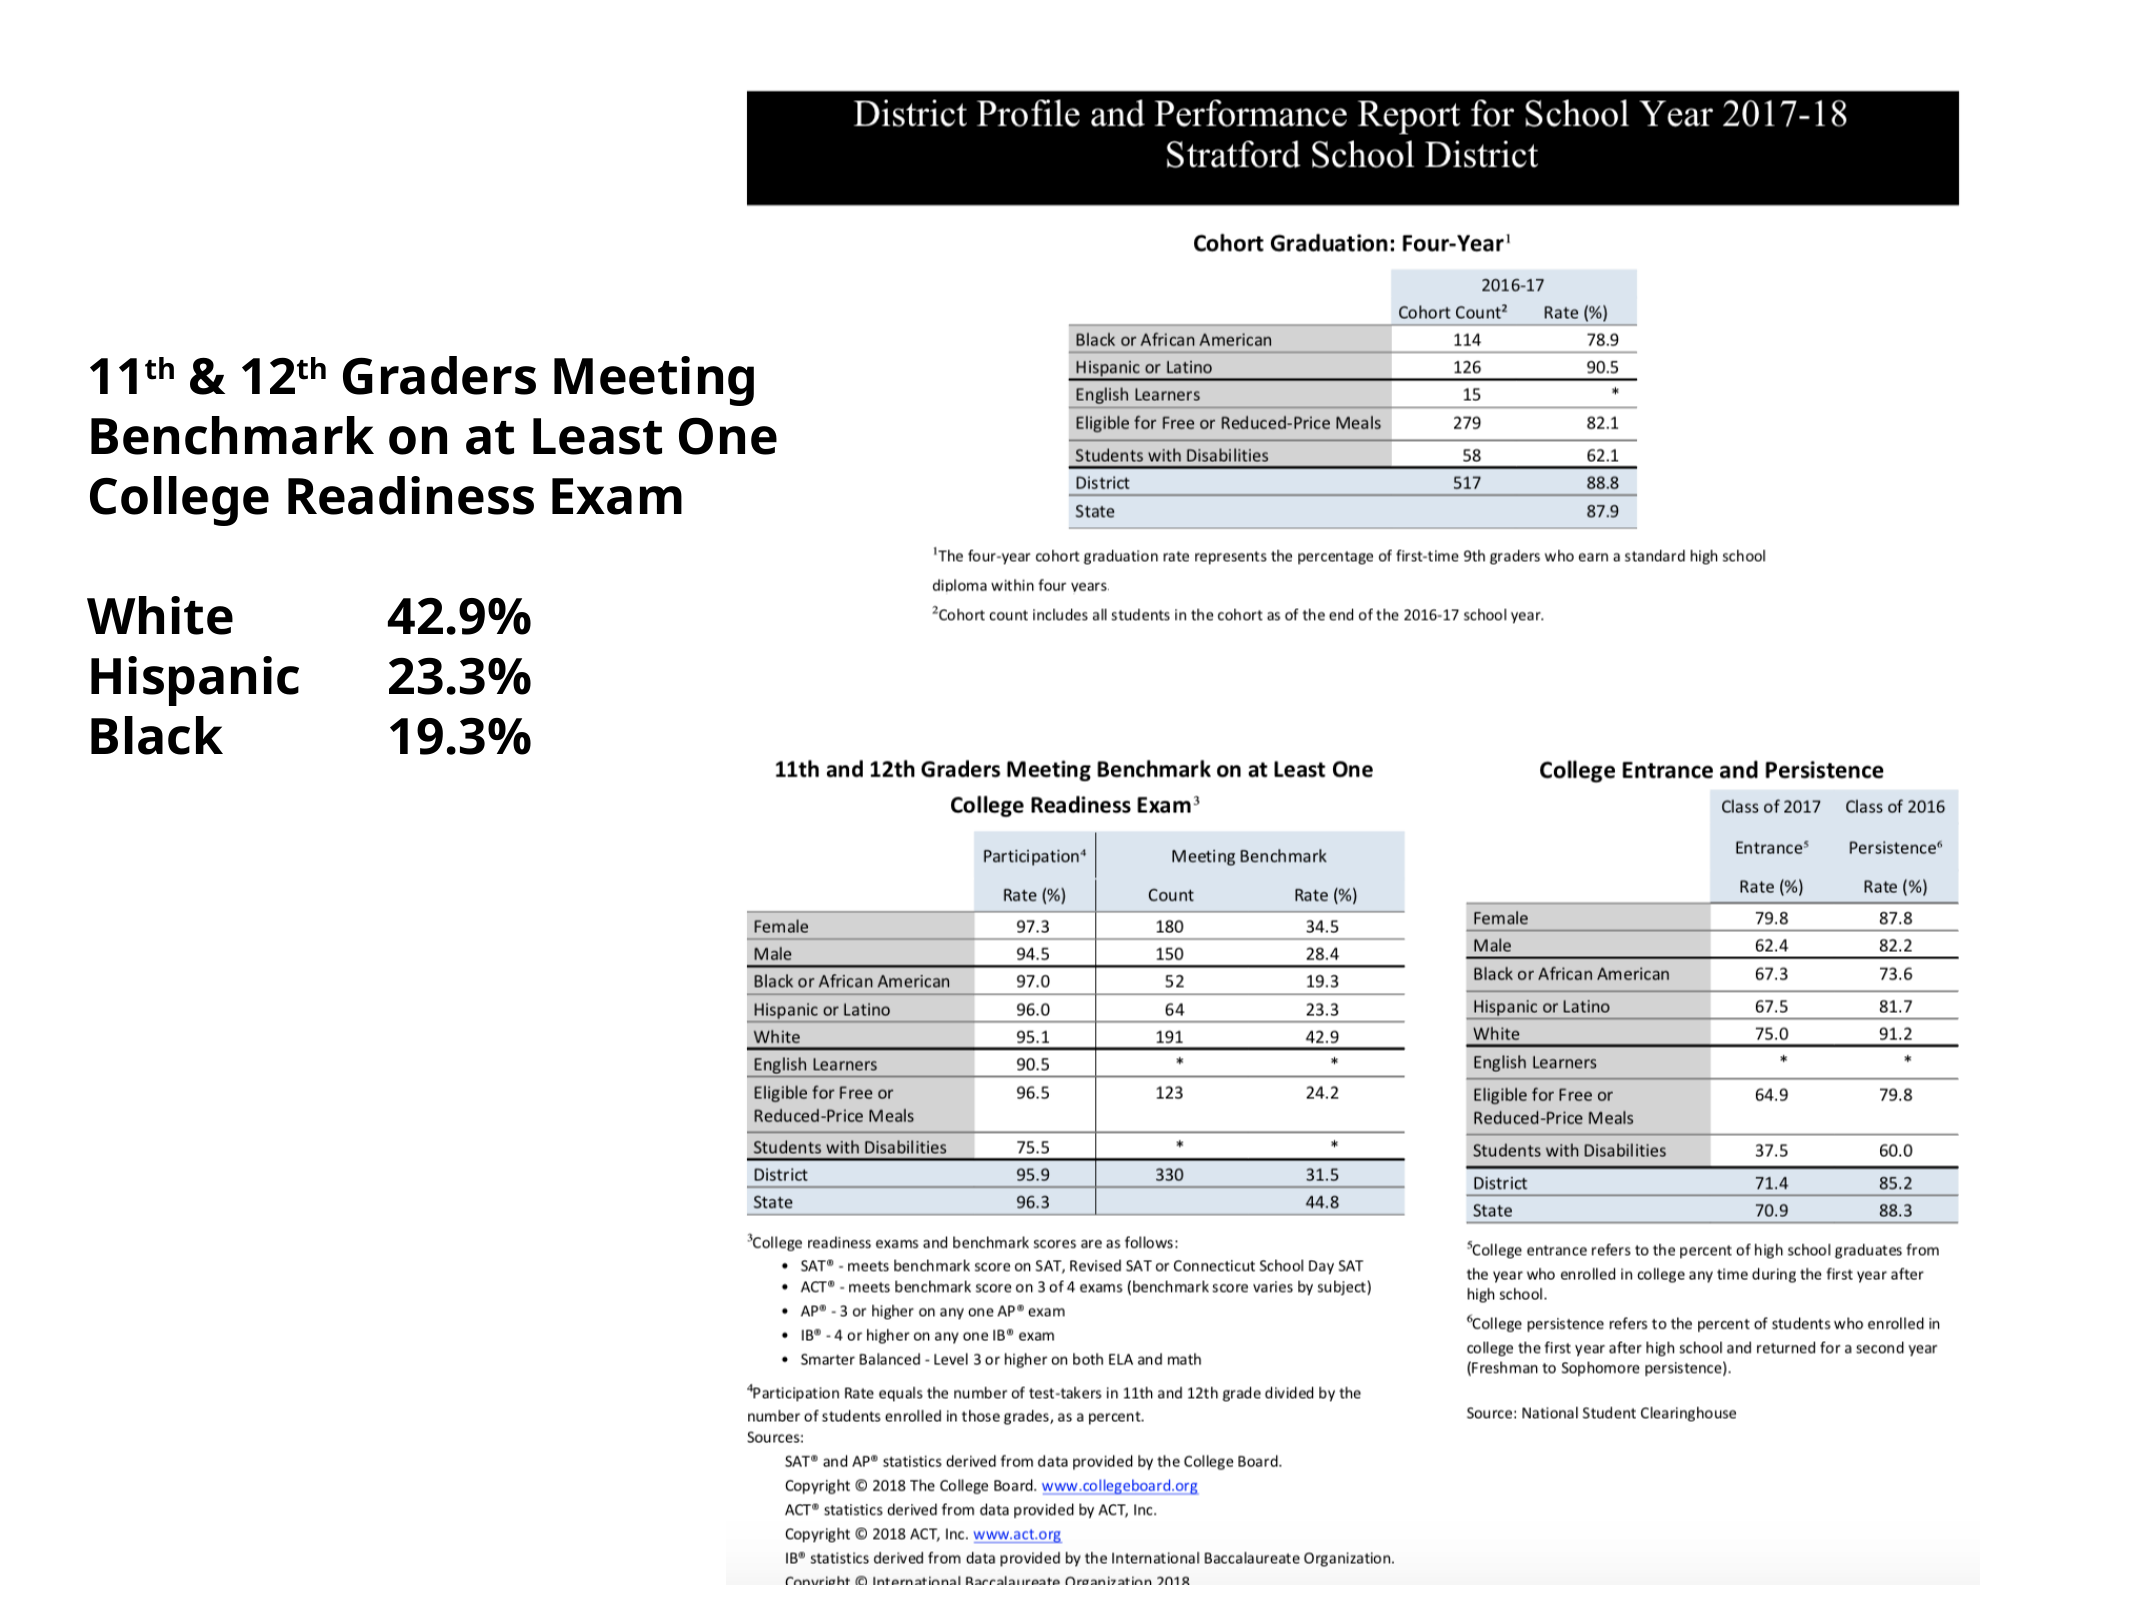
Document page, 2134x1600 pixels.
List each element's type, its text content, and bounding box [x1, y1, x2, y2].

picture [726, 75, 1980, 1585]
text_box 11th & 12th Graders Meeting Benchmark on at Least One College Readiness Exam White 42.9% Hispanic 23.3% Black 19.3% [79, 336, 726, 773]
